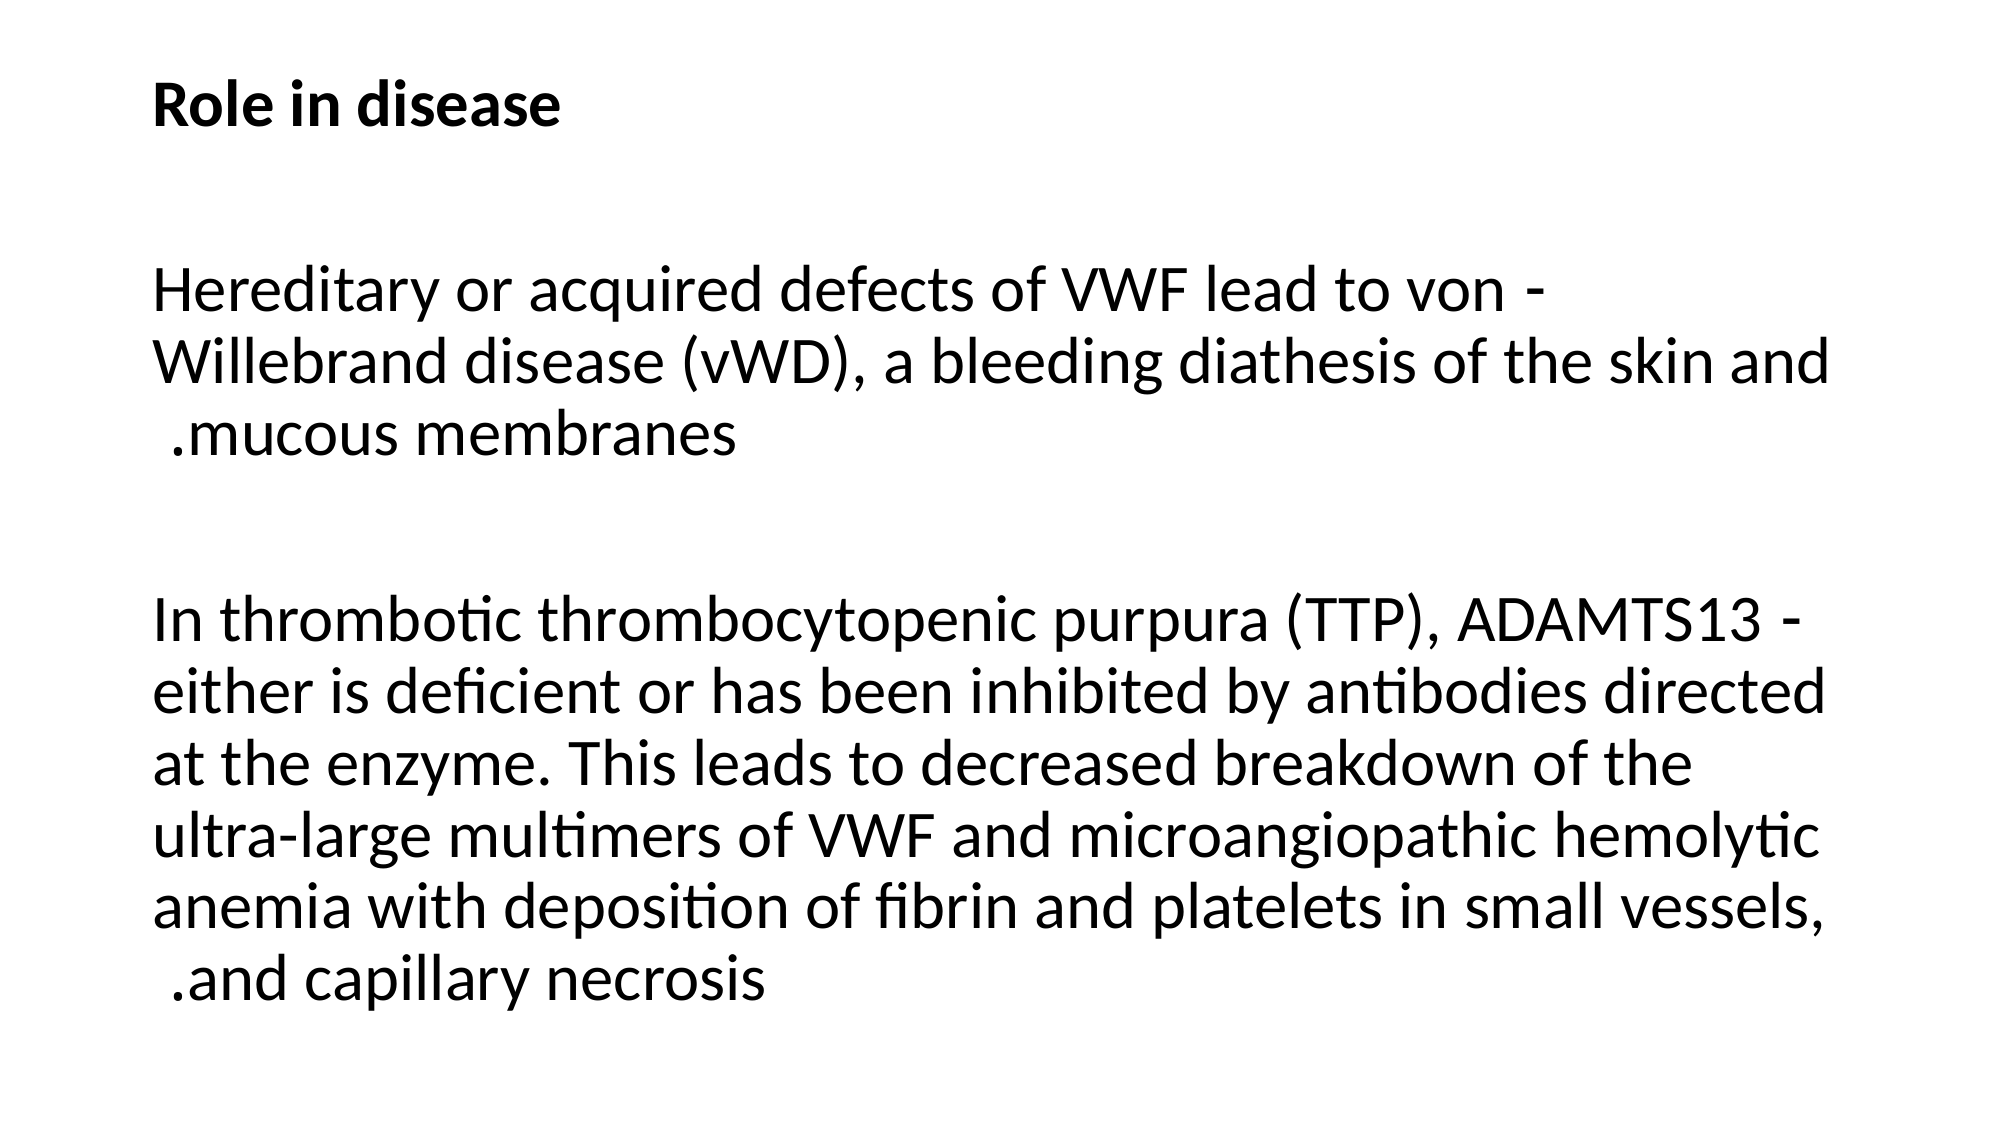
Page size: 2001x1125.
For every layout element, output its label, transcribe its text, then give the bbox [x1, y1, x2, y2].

list Role in disease - Hereditary or acquired defects of VWF lead to von Willebrand disease (vWD), a bleeding diathesis of the skin and mucous membranes. - In thrombotic thrombocytopenic purpura (TTP), ADAMTS13 either is deficient or has been inhibited by antibodies directed at the enzyme. This leads to decreased breakdown of the ultra-large multimers of VWF and microangiopathic hemolytic anemia with deposition of fibrin and platelets in small vessels, and capillary necrosis. [137, 61, 1863, 1061]
